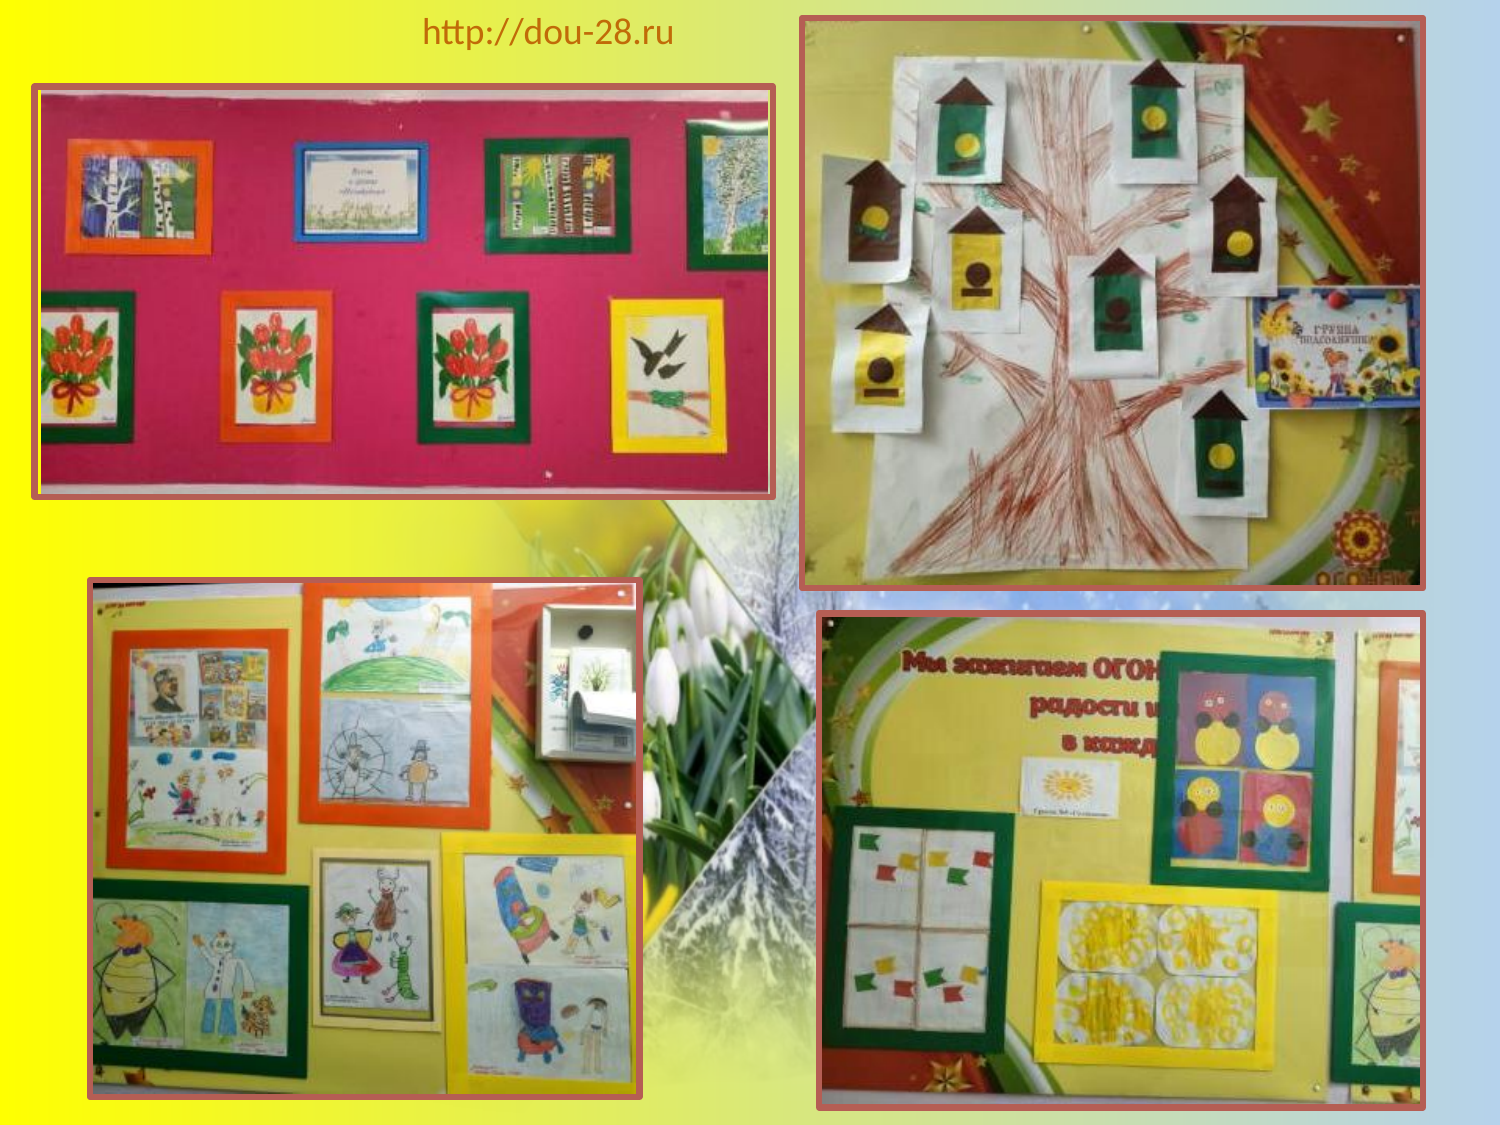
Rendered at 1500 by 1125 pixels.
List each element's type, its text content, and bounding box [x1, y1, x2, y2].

text_box http://dou-28.ru [407, 0, 690, 60]
picture [37, 21, 1443, 1125]
